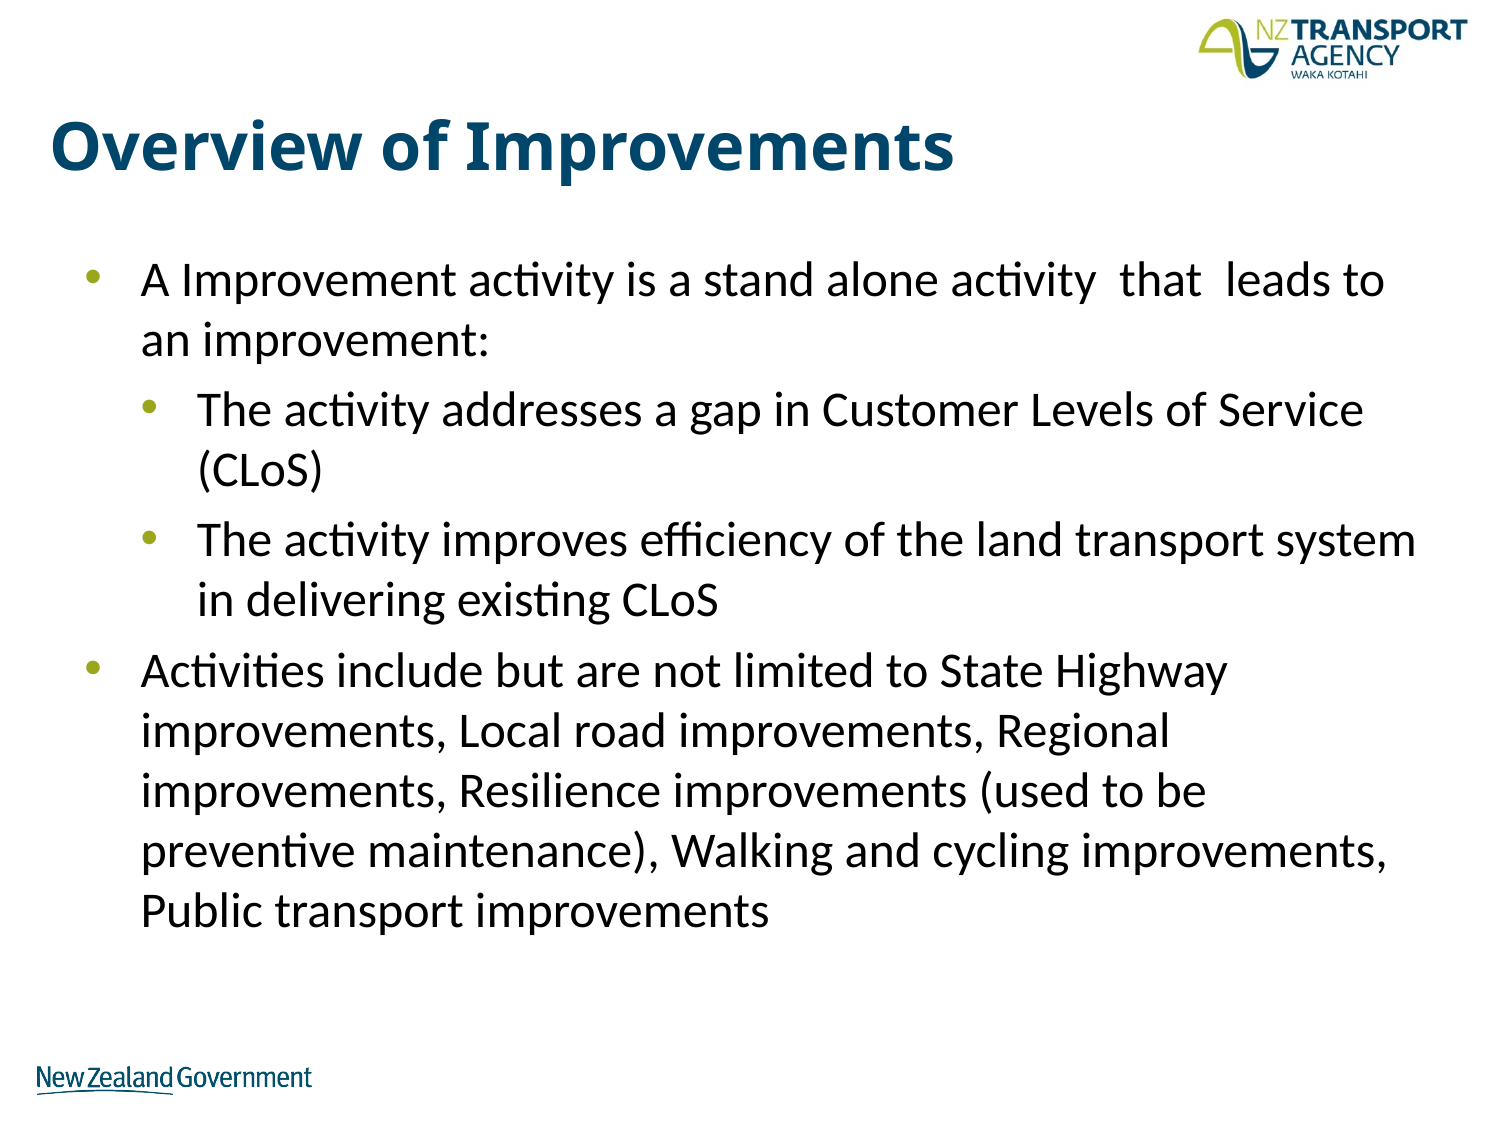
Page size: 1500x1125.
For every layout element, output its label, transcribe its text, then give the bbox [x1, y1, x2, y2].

title Overview of Improvements [34, 97, 1400, 251]
text_box A Improvement activity is a stand alone activity that leads to an improvement: The activity addresses a gap in Customer Levels of Service (CLoS) The activity improves efficiency of the land transport system in delivering existing CLoS Activities include but are not limited to State Highway improvements, Local road improvements, Regional improvements, Resilience improvements (used to be preventive maintenance), Walking and cycling improvements, Public transport improvements [69, 238, 1440, 945]
picture [42, 1066, 47, 1077]
picture [164, 1074, 169, 1084]
picture [1178, 0, 1487, 99]
picture [37, 1066, 312, 1095]
